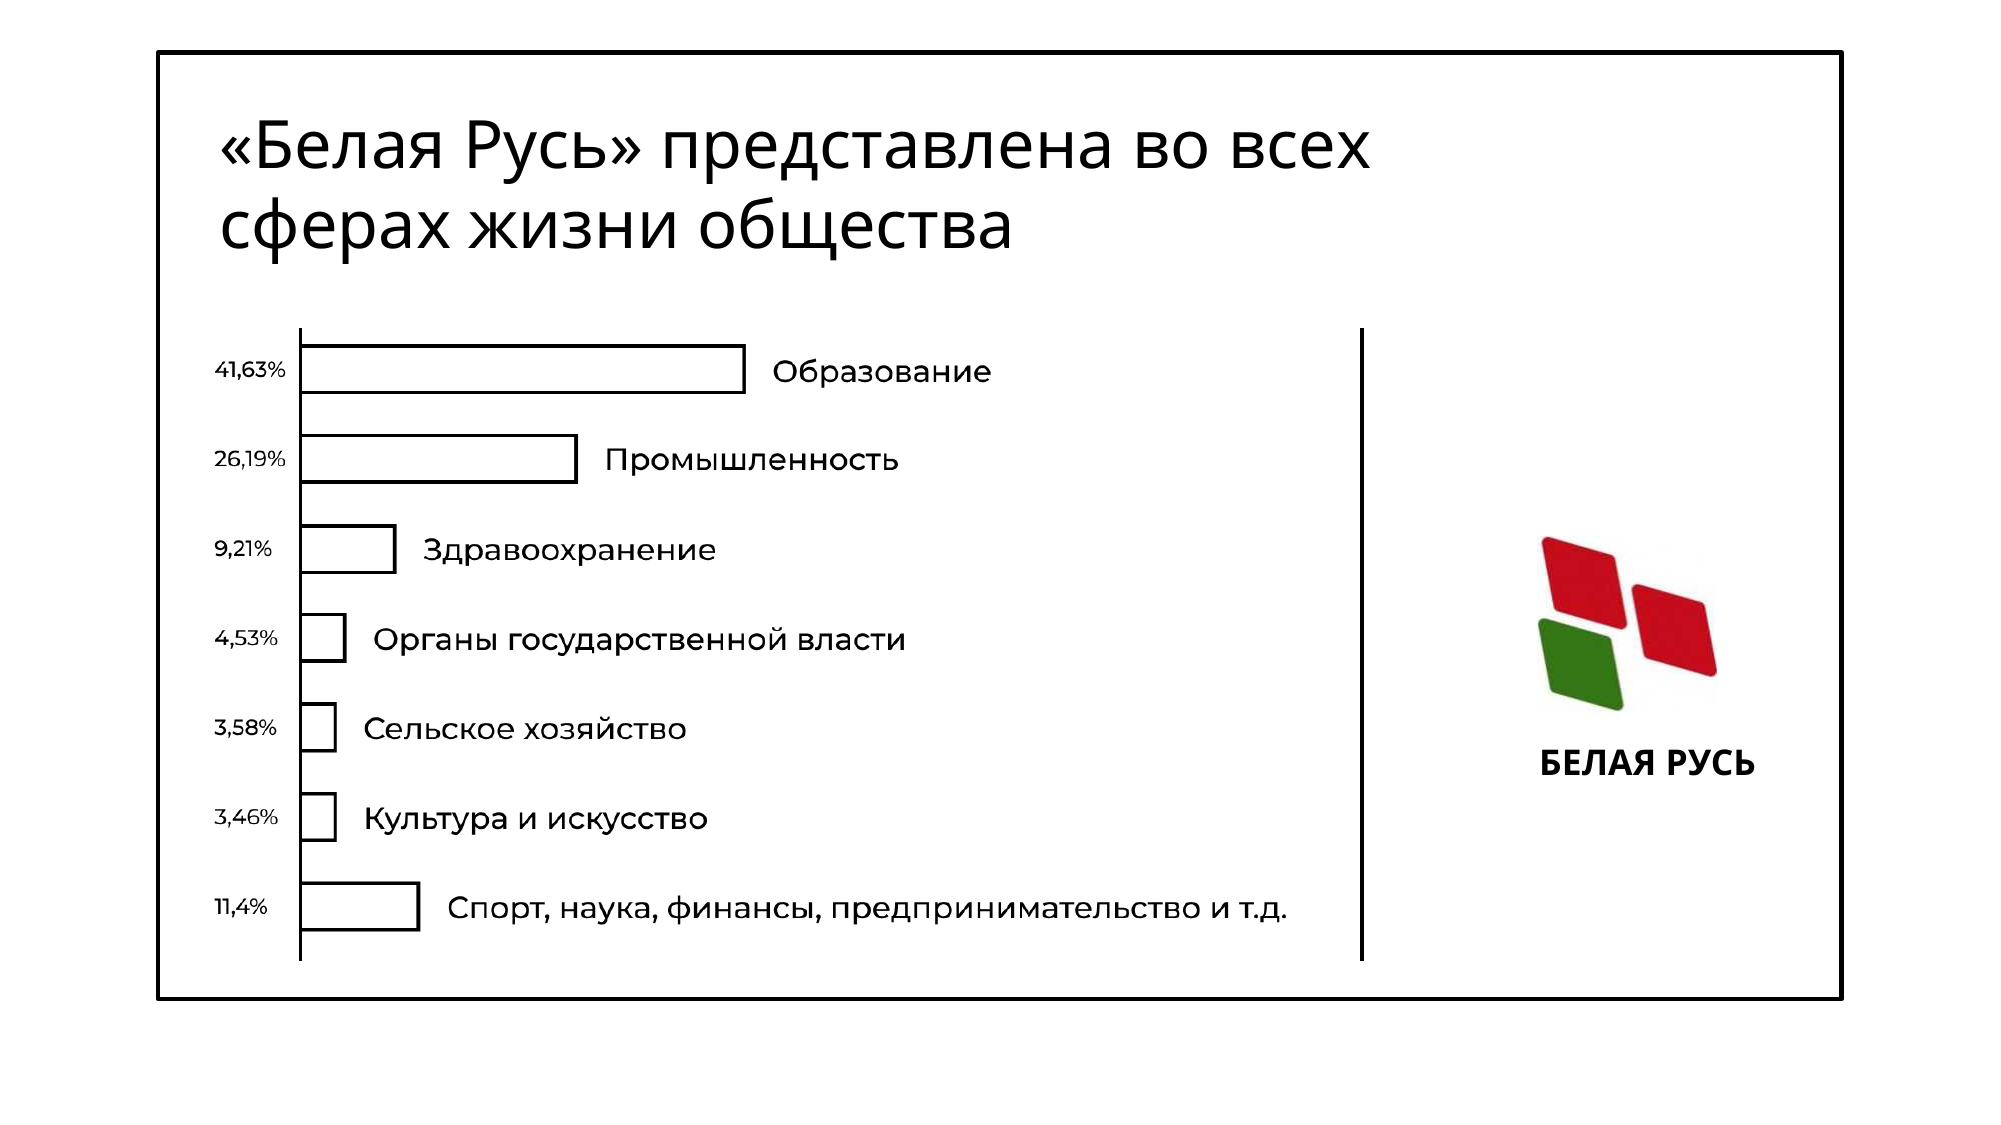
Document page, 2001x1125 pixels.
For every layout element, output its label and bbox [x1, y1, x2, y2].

picture [174, 307, 1391, 979]
text_box [156, 50, 1844, 1001]
picture [1536, 535, 1717, 712]
